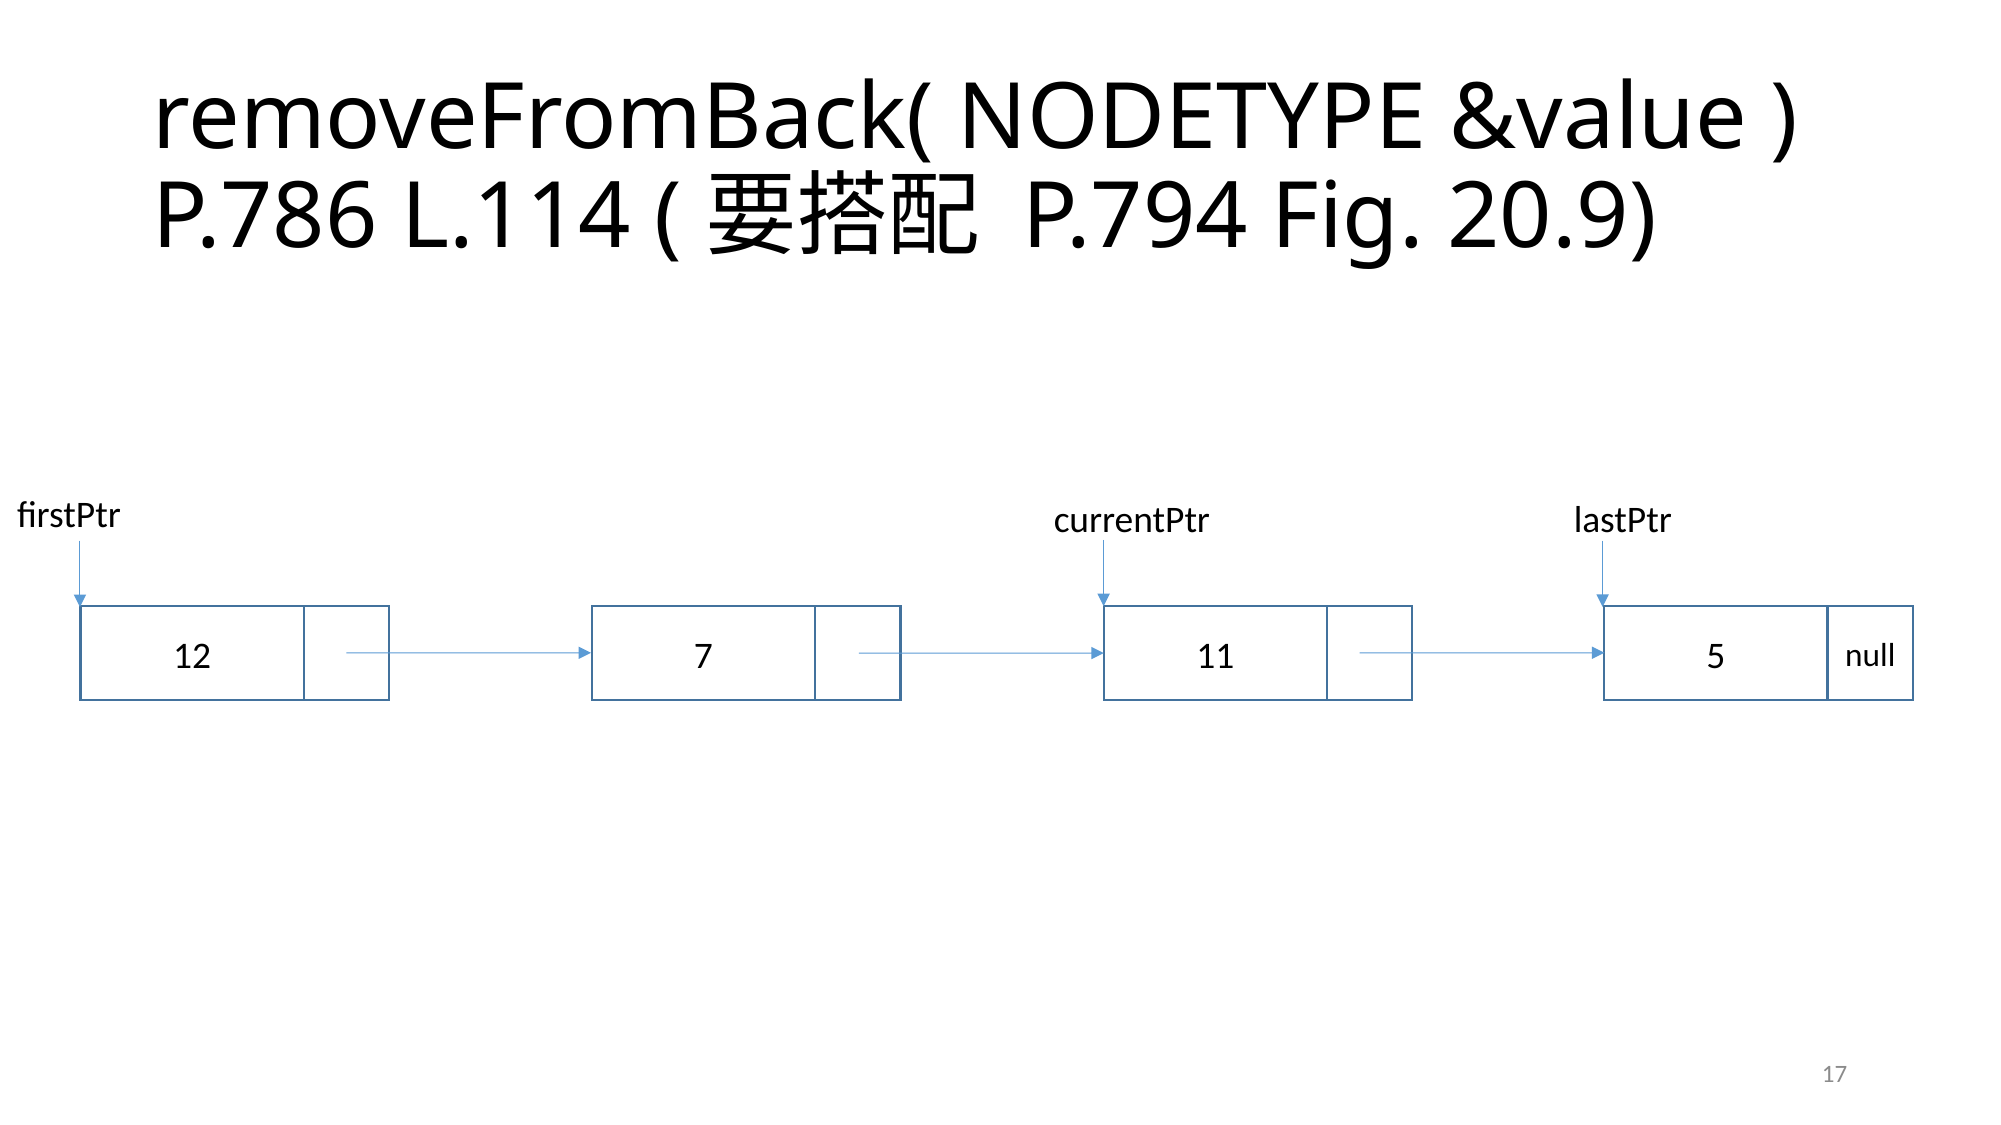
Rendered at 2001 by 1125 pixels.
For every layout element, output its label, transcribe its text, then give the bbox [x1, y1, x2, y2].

text_box currentPtr [1038, 487, 1229, 548]
text_box lastPtr [1558, 487, 1715, 548]
text_box 7 [591, 605, 814, 701]
text_box firstPtr [2, 482, 158, 543]
text_box 11 [1103, 605, 1326, 701]
text_box null [1827, 605, 1914, 701]
text_box 12 [79, 605, 303, 701]
slide_number 17 [1412, 1042, 1863, 1103]
text_box [1326, 605, 1413, 701]
title removeFromBack( NODETYPE &value ) P.786 L.114 (要搭配 P.794 Fig. 20.9) [137, 59, 1863, 278]
text_box 5 [1603, 605, 1827, 701]
text_box [303, 605, 390, 701]
text_box [814, 605, 902, 701]
